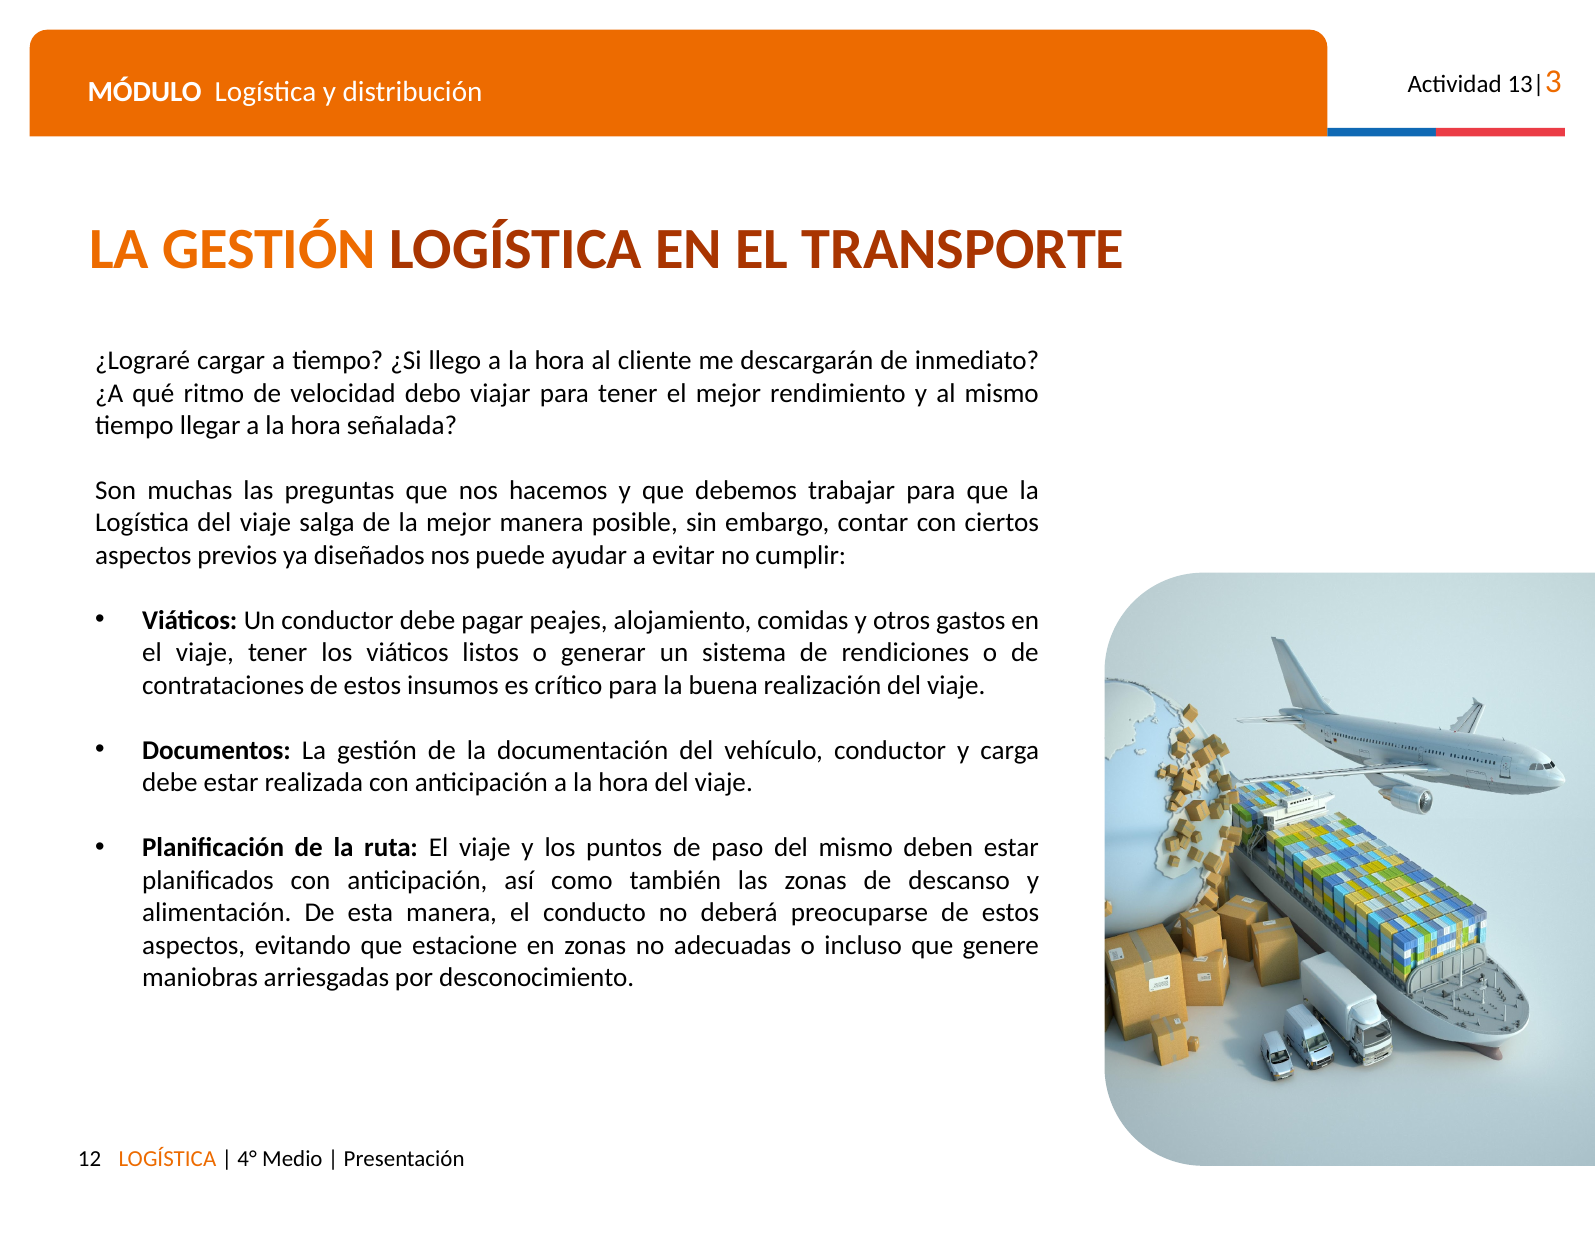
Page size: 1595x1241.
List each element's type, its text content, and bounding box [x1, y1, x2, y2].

text_box LA GESTIÓN LOGÍSTICA EN EL TRANSPORTE [74, 226, 1543, 279]
text_box ¿Lograré cargar a tiempo? ¿Si llego a la hora al cliente me descargarán de inmediato? ¿A qué ritmo de velocidad debo viajar para tener el mejor rendimiento y al mismo tiempo llegar a la hora señalada? Son muchas las preguntas que nos hacemos y que debemos trabajar para que la Logística del viaje salga de la mejor manera posible, sin embargo, contar con ciertos aspectos previos ya diseñados nos puede ayudar a evitar no cumplir: Viáticos: Un conductor debe pagar peajes, alojamiento, comidas y otros gastos en el viaje, tener los viáticos listos o generar un sistema de rendiciones o de contrataciones de estos insumos es crítico para la buena realización del viaje. Documentos: La gestión de la documentación del vehículo, conductor y carga debe estar realizada con anticipación a la hora del viaje. Planificación de la ruta: El viaje y los puntos de paso del mismo deben estar planificados con anticipación, así como también las zonas de descanso y alimentación. De esta manera, el conducto no deberá preocuparse de estos aspectos, evitando que estacione en zonas no adecuadas o incluso que genere maniobras arriesgadas por desconocimiento. [80, 334, 1055, 1000]
text_box [1104, 572, 1595, 1166]
